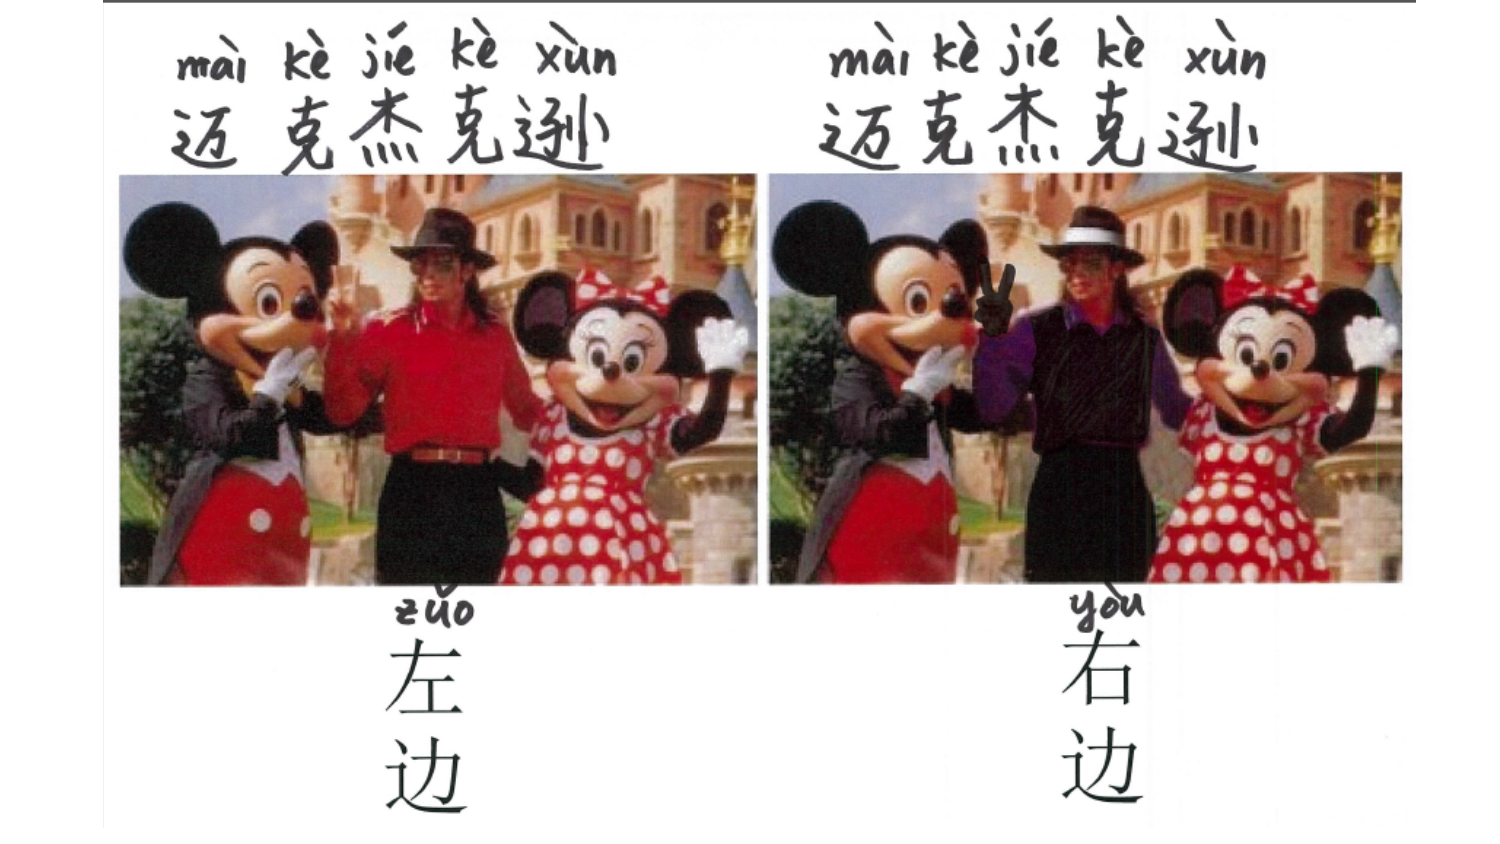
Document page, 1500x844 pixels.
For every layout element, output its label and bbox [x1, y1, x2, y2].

picture [102, 0, 1417, 828]
